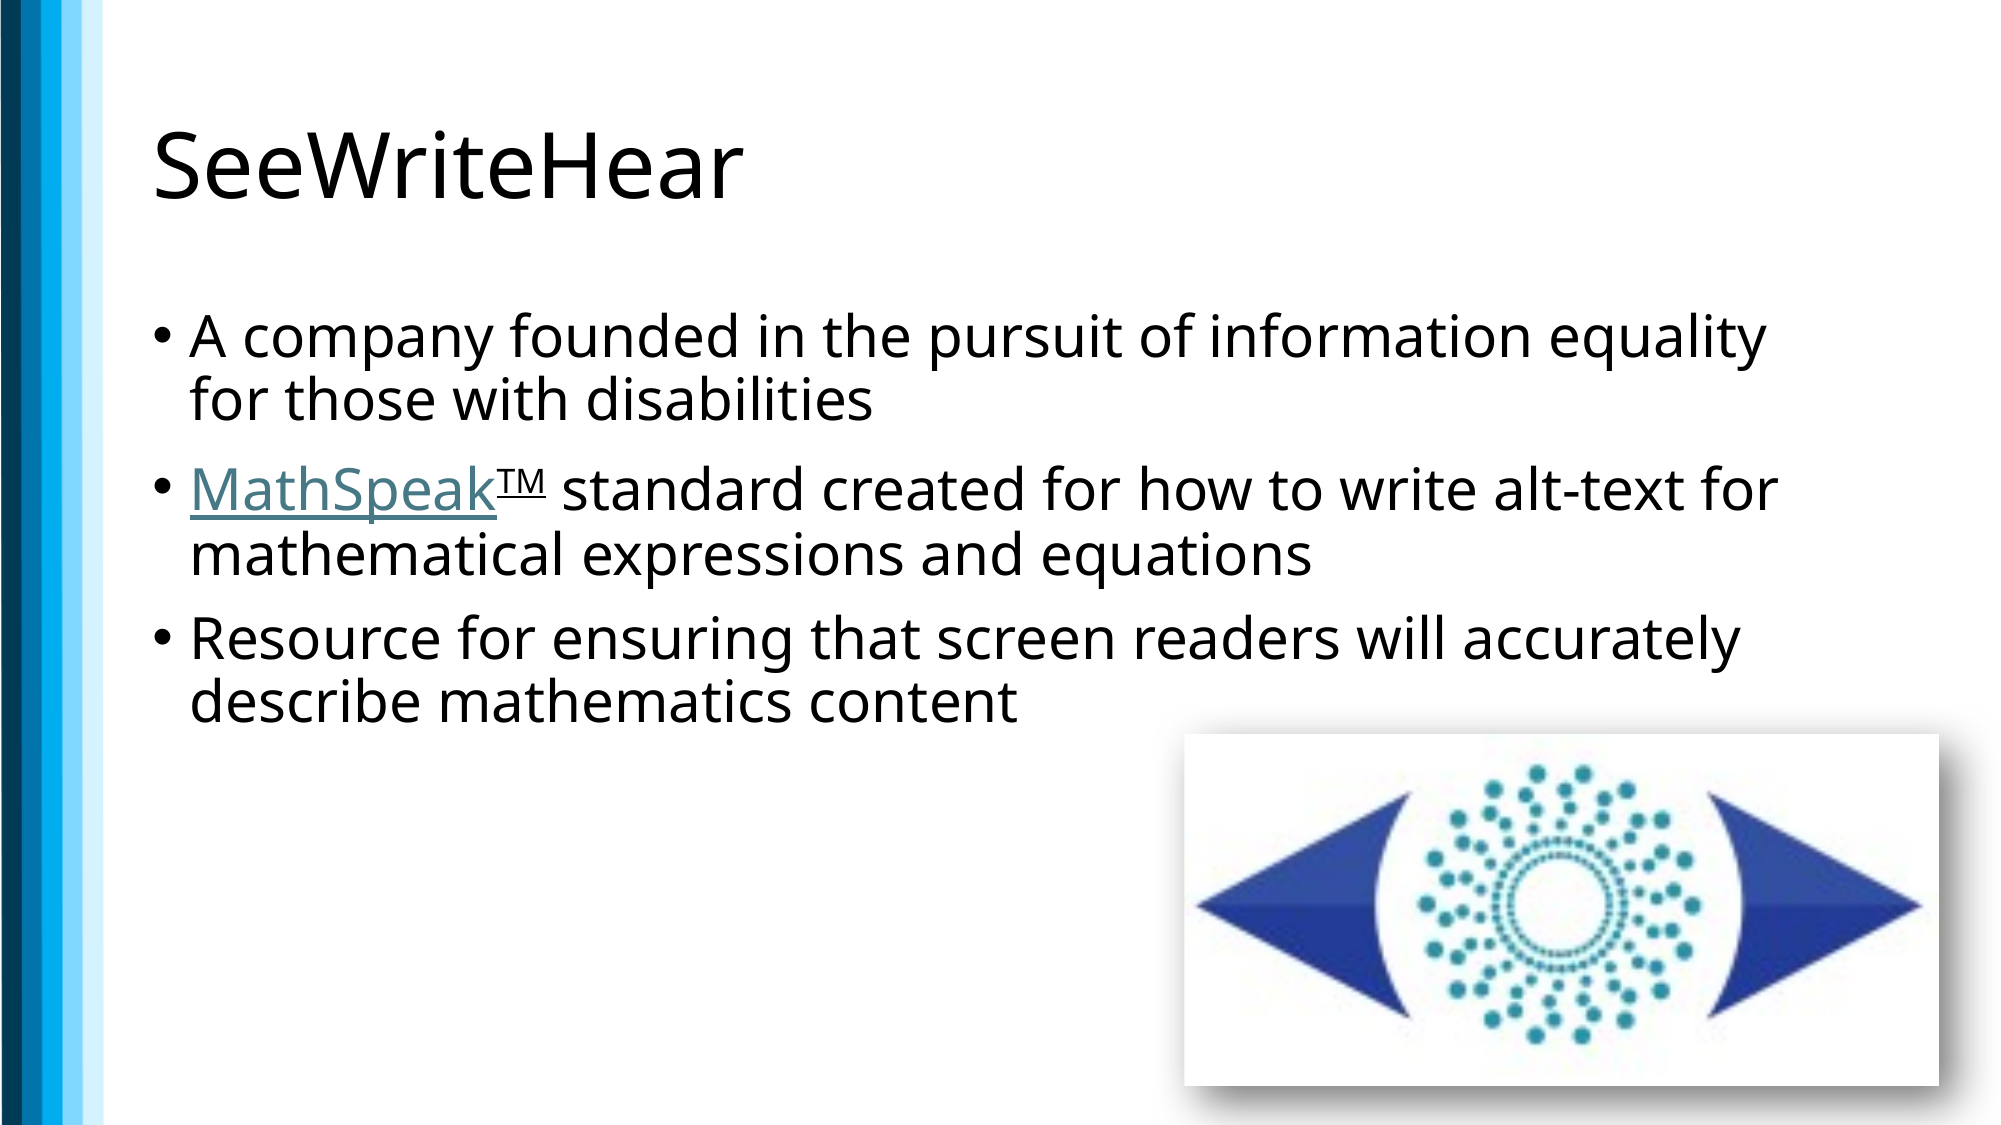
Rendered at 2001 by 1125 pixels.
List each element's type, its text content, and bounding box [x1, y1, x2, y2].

list A company founded in the pursuit of information equality for those with disabilities MathSpeakTM standard created for how to write alt-text for mathematical expressions and equations Resource for ensuring that screen readers will accurately describe mathematics content [137, 299, 1829, 1014]
picture [62, 0, 2001, 1125]
title SeeWriteHear [137, 59, 1863, 278]
